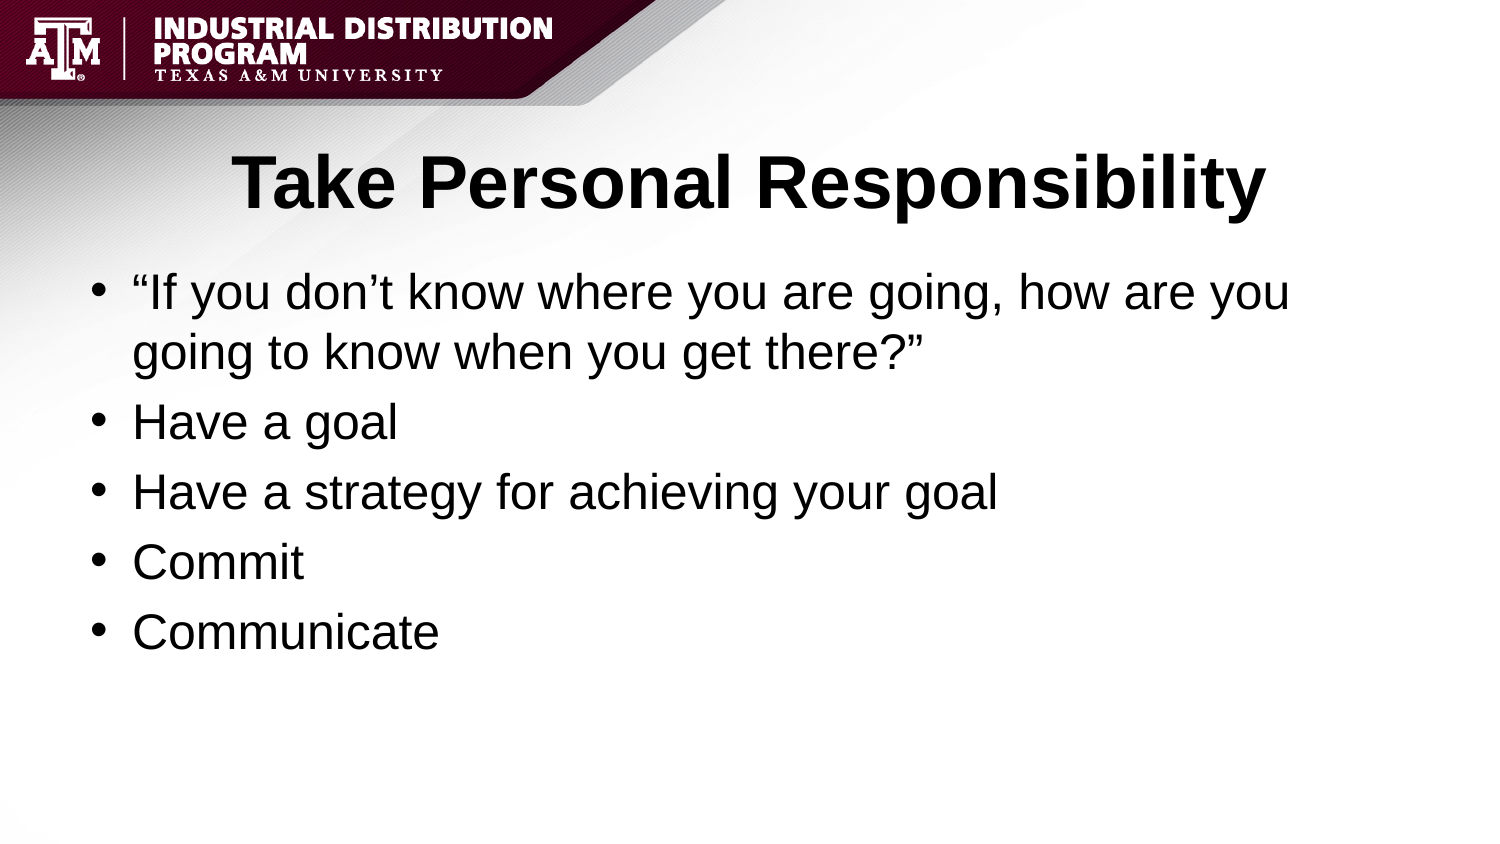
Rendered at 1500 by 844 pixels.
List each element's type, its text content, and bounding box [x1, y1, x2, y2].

list “If you don’t know where you are going, how are you going to know when you get there?” Have a goal Have a strategy for achieving your goal Commit Communicate [75, 252, 1425, 754]
title Take Personal Responsibility [75, 129, 1425, 228]
picture [0, 0, 1500, 844]
